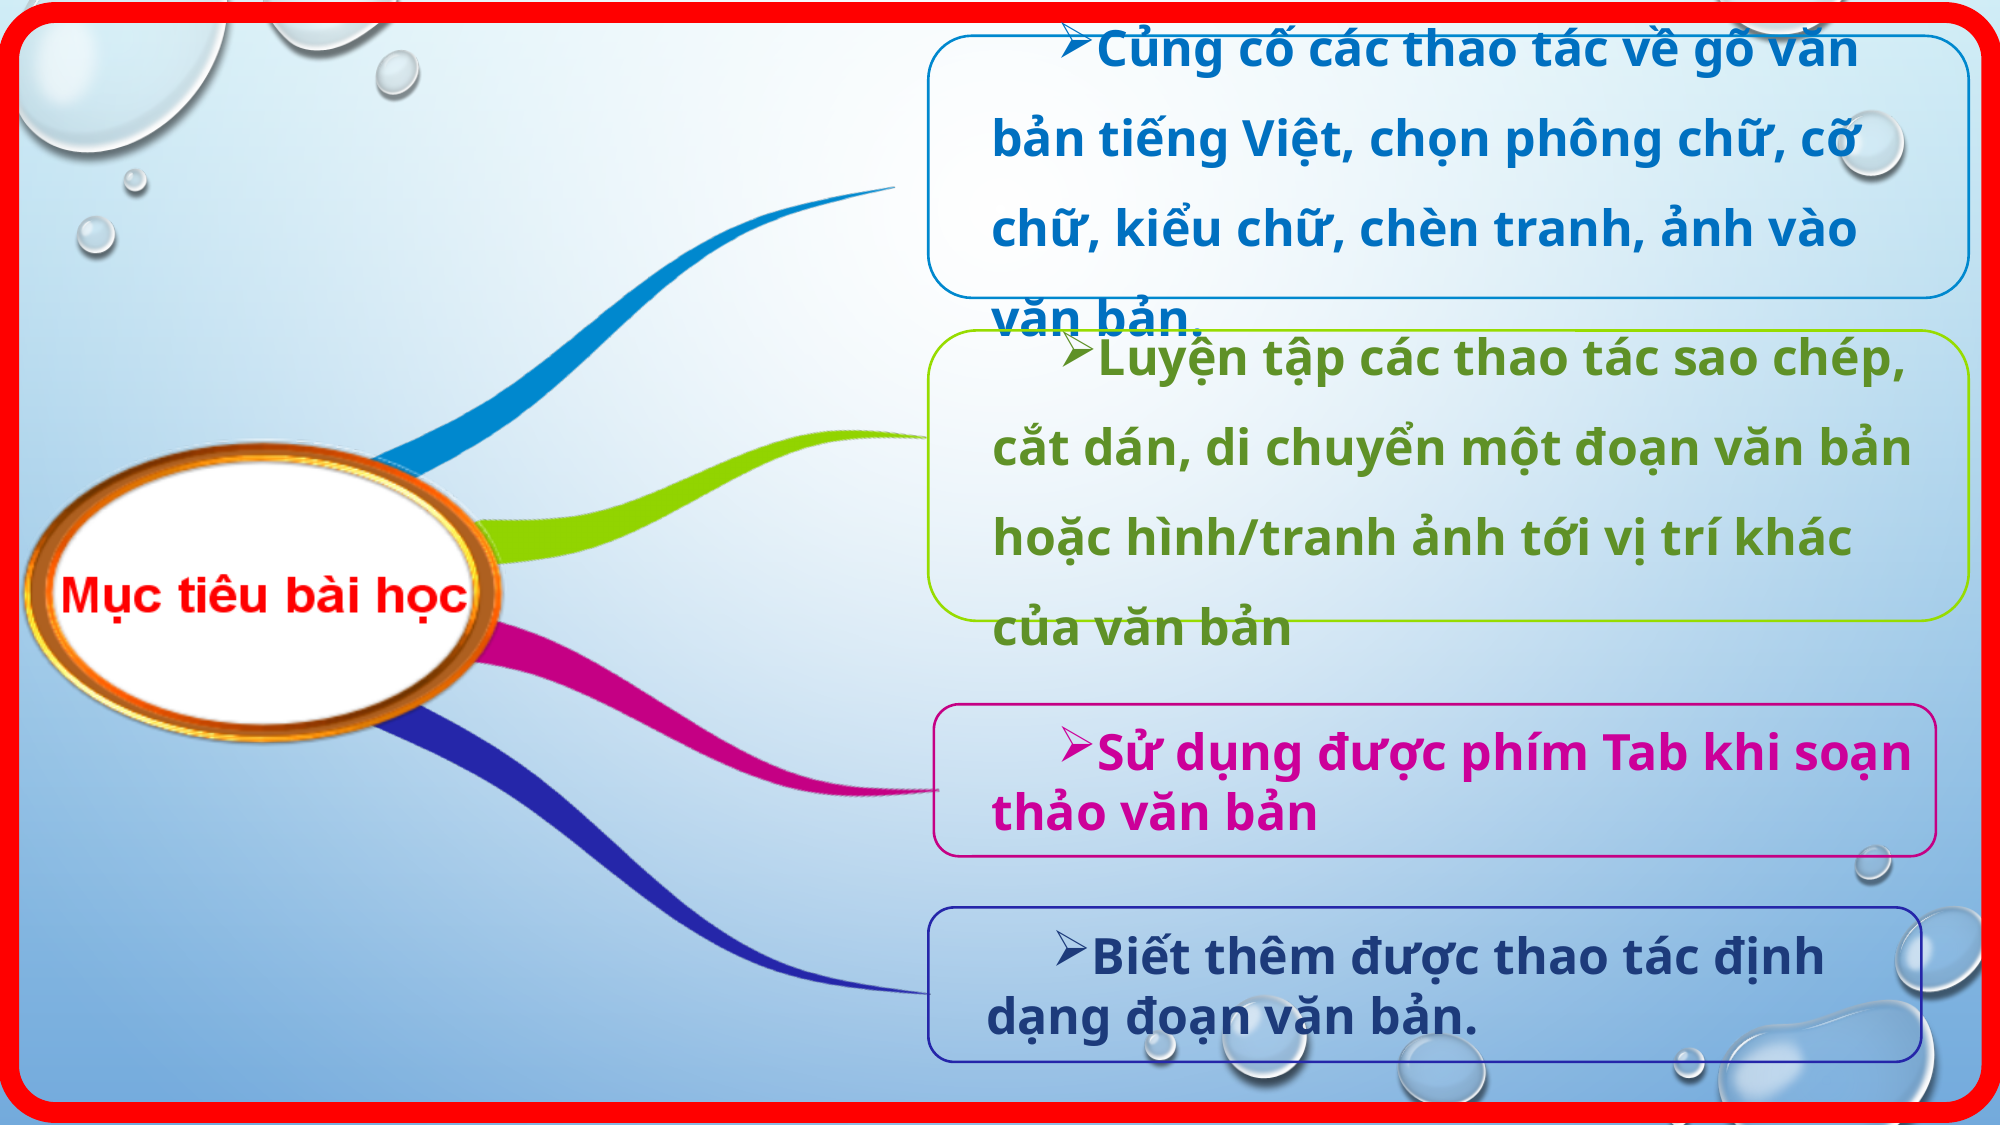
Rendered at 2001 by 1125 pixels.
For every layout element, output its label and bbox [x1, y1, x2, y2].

picture [0, 0, 2000, 1125]
text_box [530, 509, 1937, 905]
text_box [339, 35, 1969, 419]
text_box [362, 621, 1922, 1075]
text_box [8, 12, 1992, 1113]
text_box [474, 330, 1969, 638]
